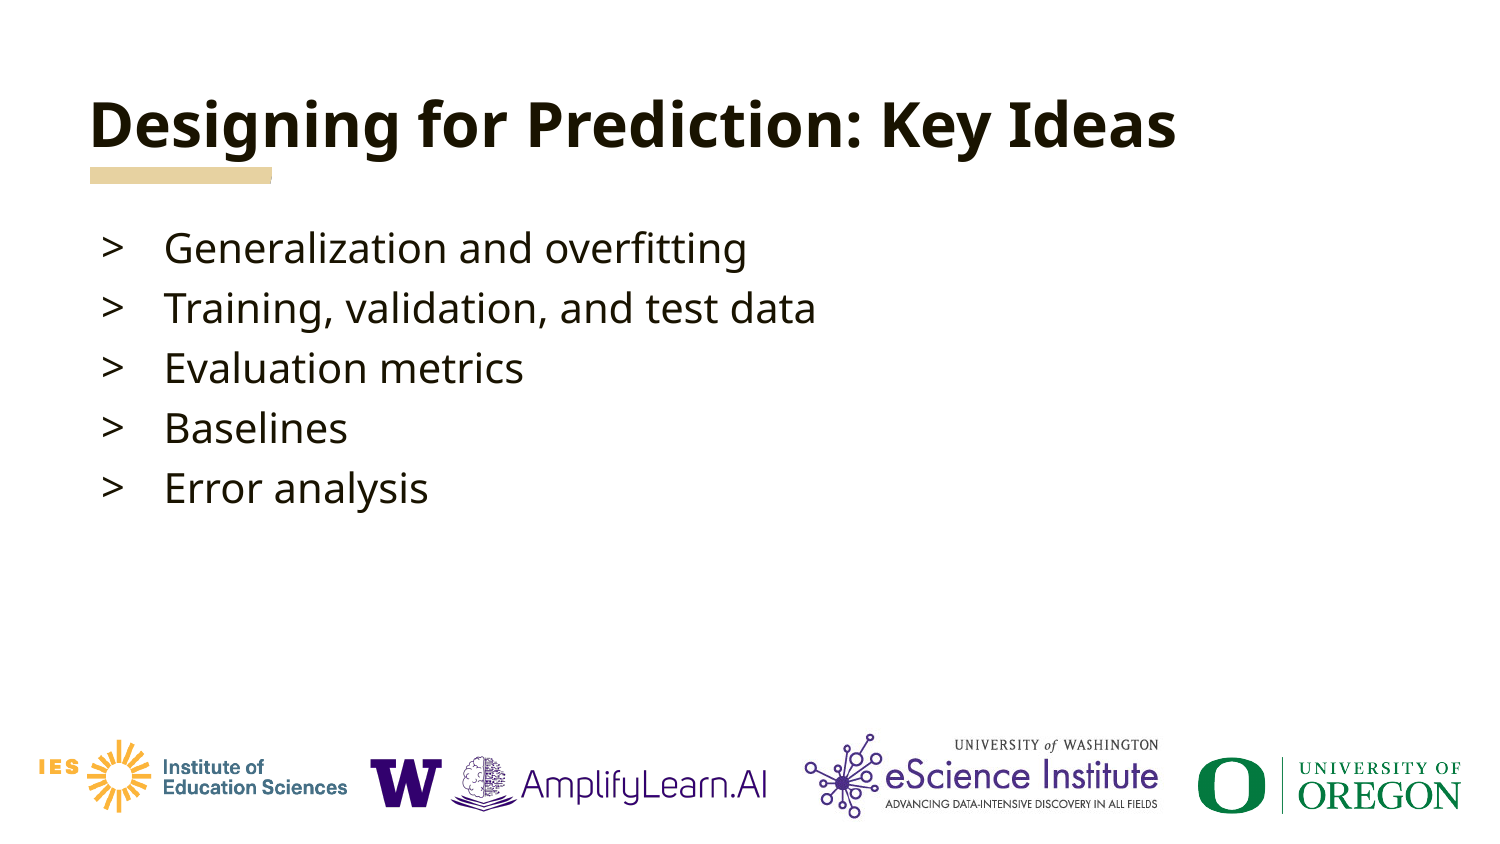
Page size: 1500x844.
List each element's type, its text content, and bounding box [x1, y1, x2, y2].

title Designing for Prediction: Key Ideas [73, 4, 1419, 168]
picture [1198, 757, 1461, 814]
picture [90, 168, 272, 184]
picture [39, 739, 347, 813]
picture [794, 723, 1187, 827]
picture [357, 732, 784, 821]
list Generalization and overfitting Training, validation, and test data Evaluation metrics Baselines Error analysis [73, 214, 1419, 603]
